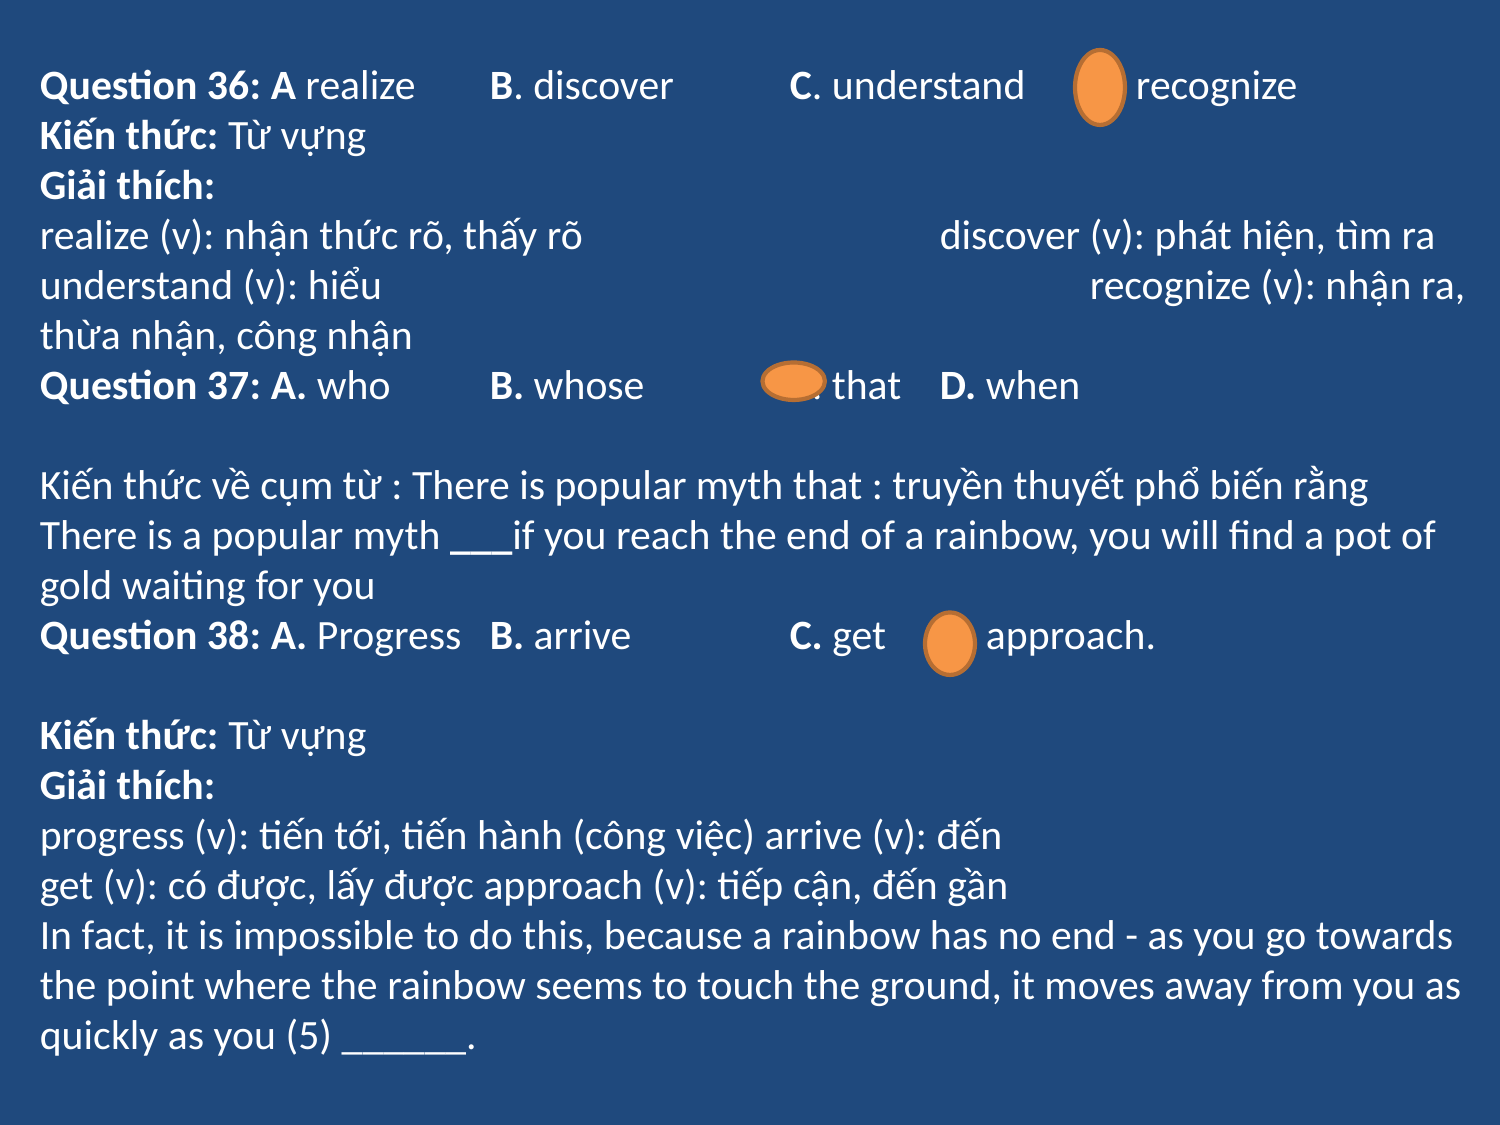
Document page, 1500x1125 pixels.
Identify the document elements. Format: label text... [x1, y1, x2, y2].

text_box [922, 610, 978, 678]
text_box Question 36: A realize B. discover C. understand D. recognize Kiến thức: Từ vựng Giải thích: realize (v): nhận thức rõ, thấy rõ discover (v): phát hiện, tìm ra understand (v): hiểu recognize (v): nhận ra, thừa nhận, công nhận Question 37: A. who B. whose C. that D. when Kiến thức về cụm từ : There is popular myth that : truyền thuyết phổ biến rằng There is a popular myth ___if you reach the end of a rainbow, you will find a pot of gold waiting for you Question 38: A. Progress B. arrive C. get D. approach. Kiến thức: Từ vựng Giải thích: progress (v): tiến tới, tiến hành (công việc) arrive (v): đến get (v): có được, lấy được approach (v): tiếp cận, đến gần In fact, it is impossible to do this, because a rainbow has no end - as you go towards the point where the rainbow seems to touch the ground, it moves away from you as quickly as you (5) ______. [24, 50, 1500, 1116]
text_box [1072, 47, 1128, 128]
text_box [760, 360, 827, 403]
